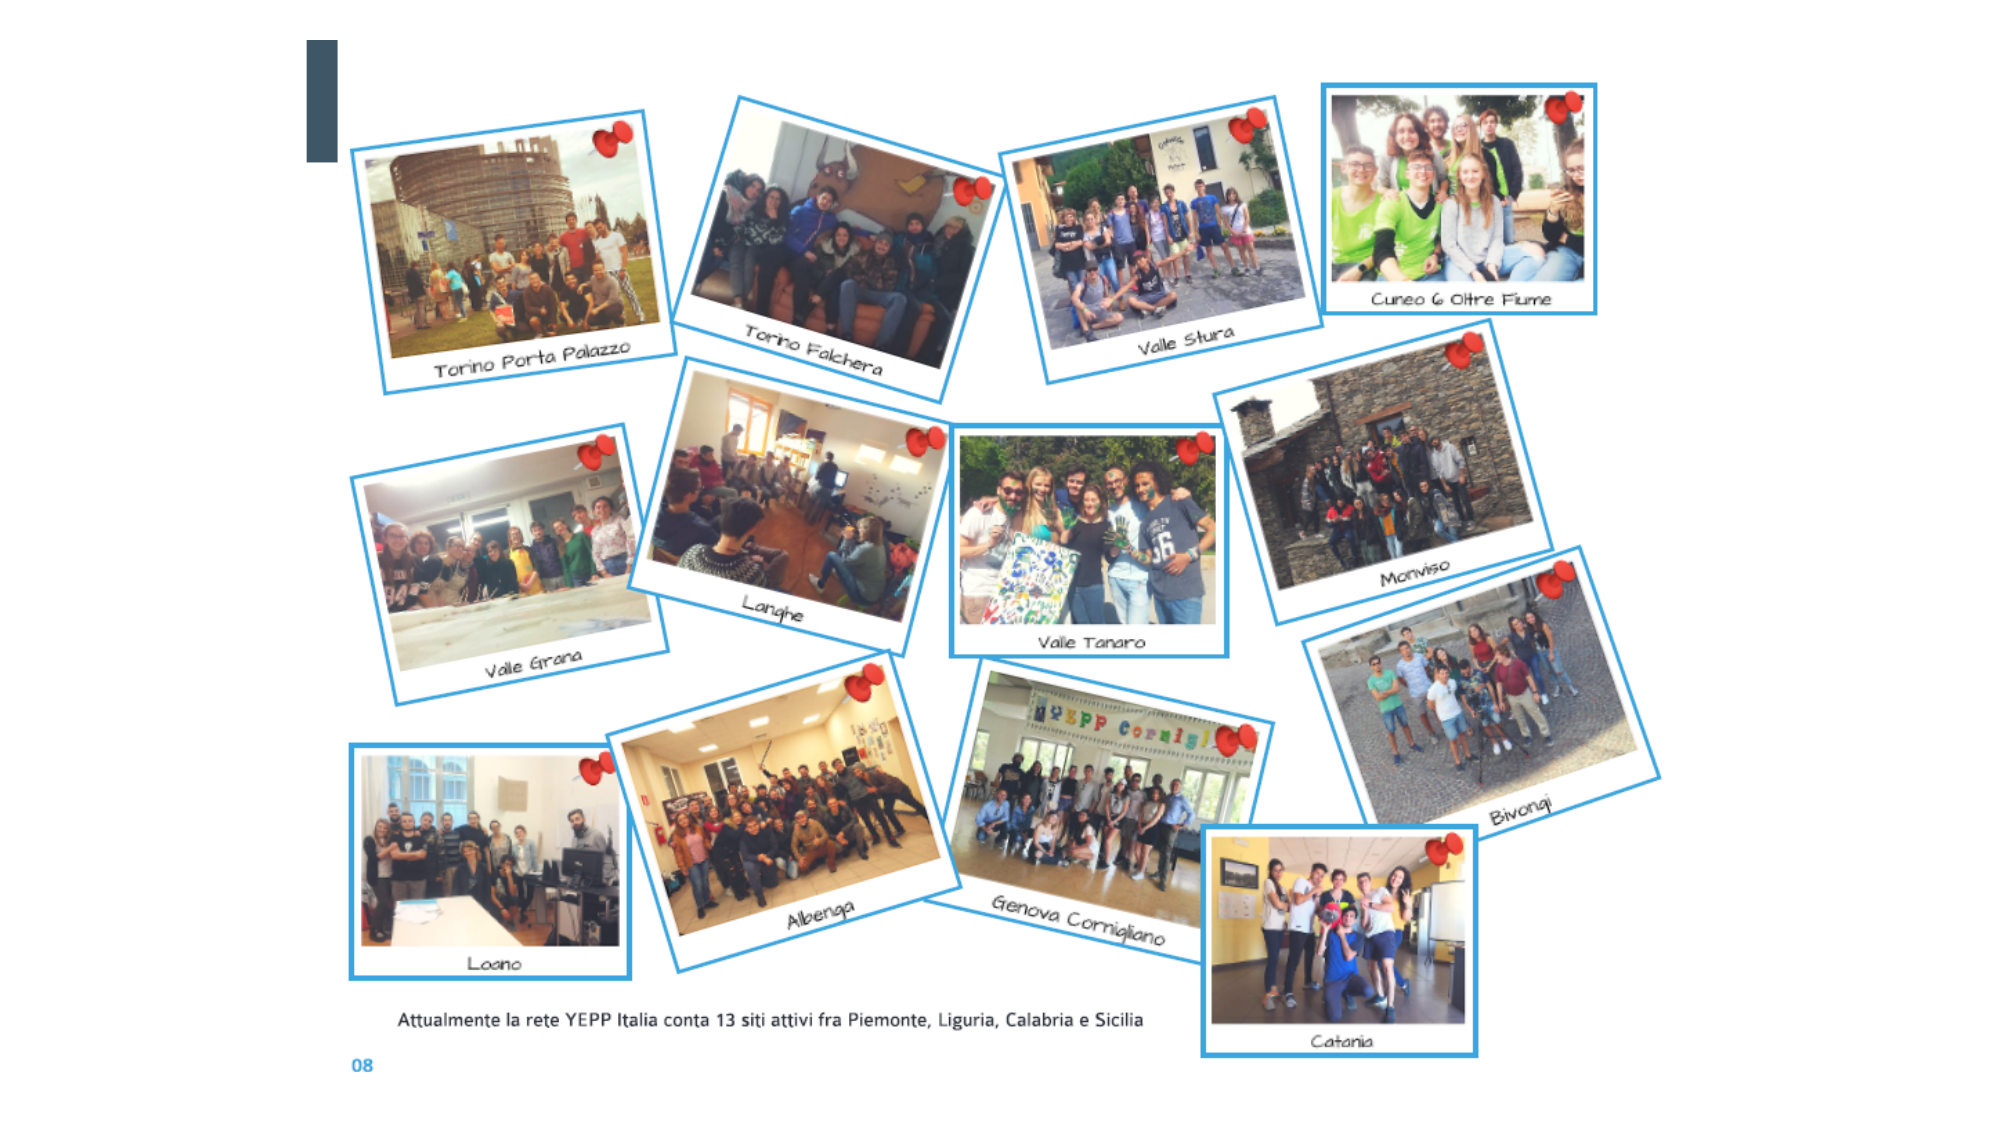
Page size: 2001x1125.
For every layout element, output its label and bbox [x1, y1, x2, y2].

picture [306, 40, 1674, 1100]
